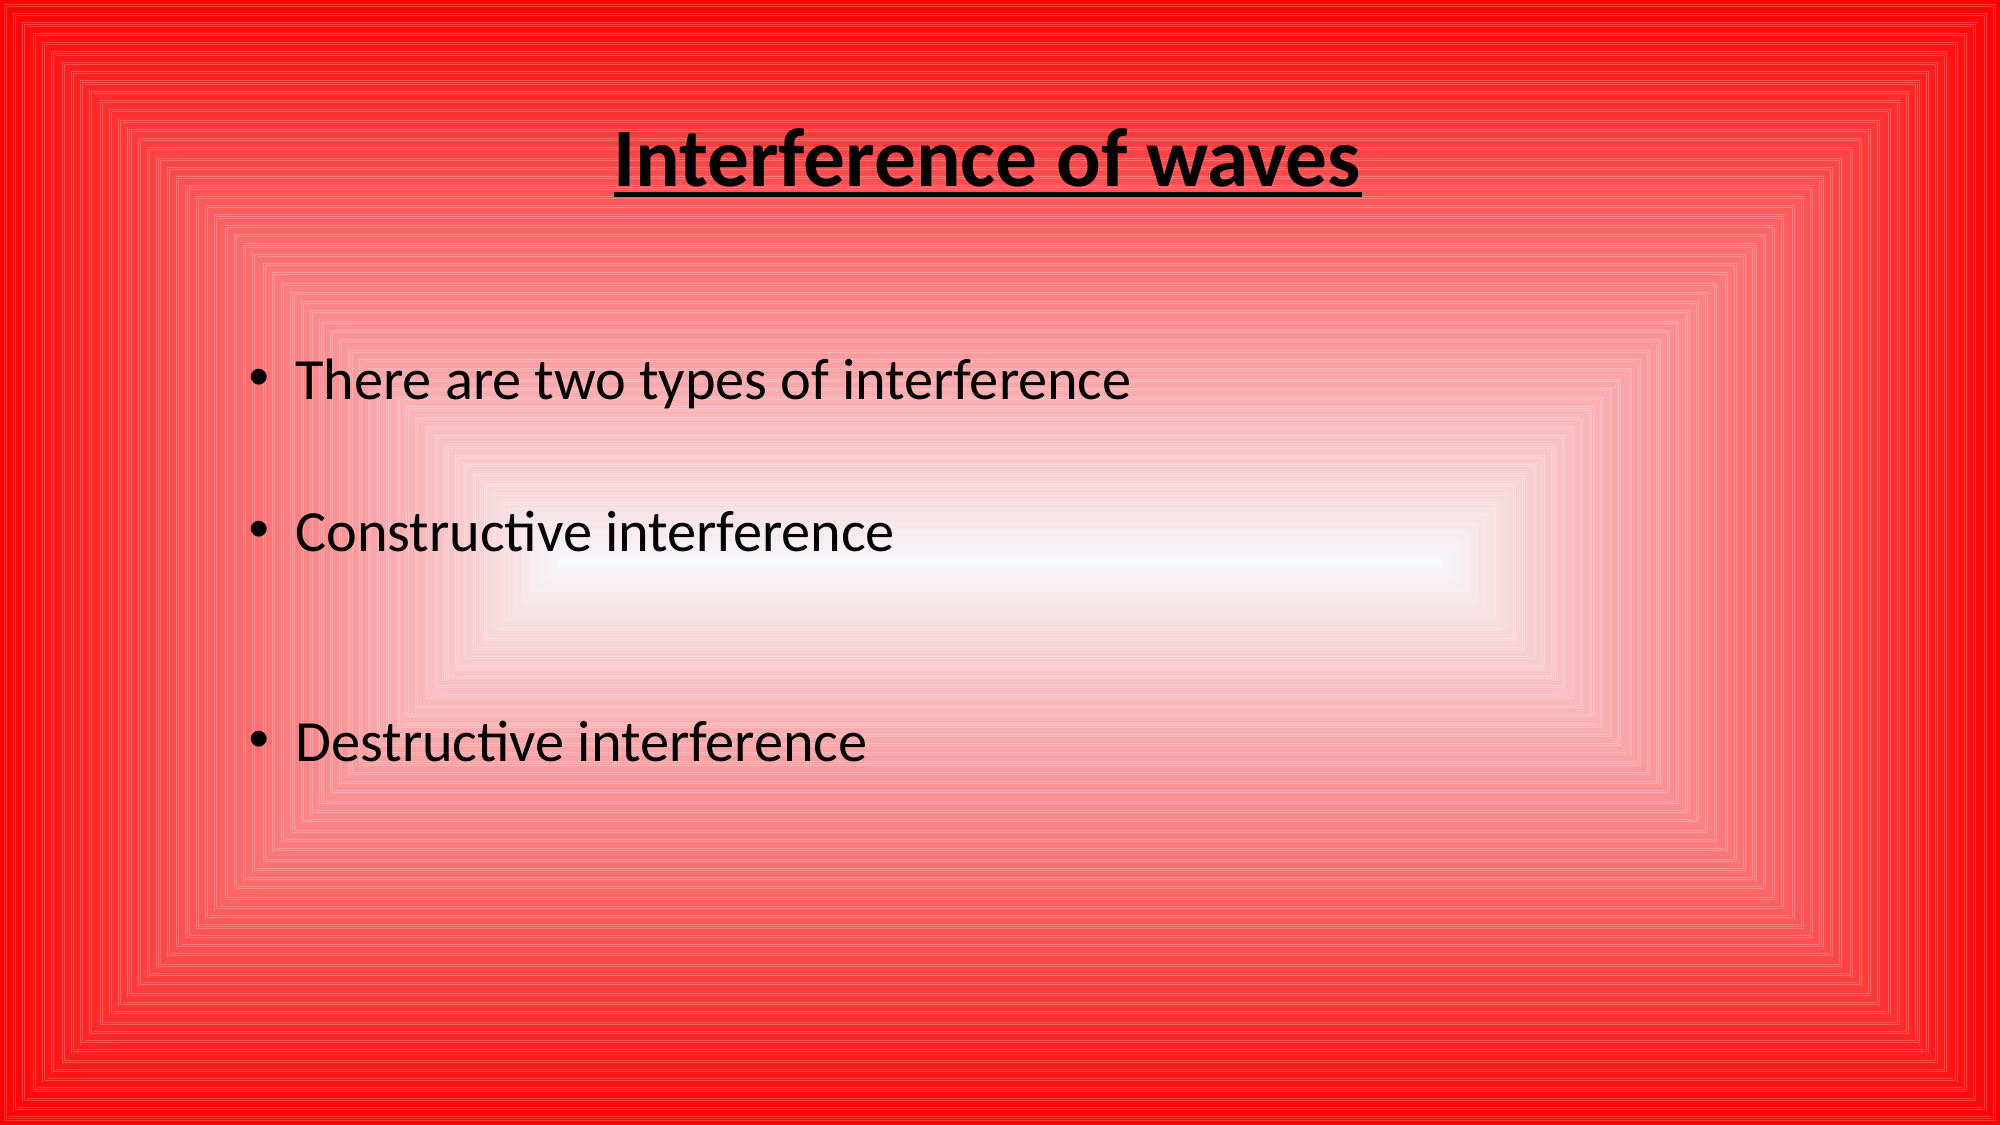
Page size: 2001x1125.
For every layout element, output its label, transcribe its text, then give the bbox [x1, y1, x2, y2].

text_box Constructive interference Destructive interference [234, 485, 1767, 781]
text_box Interference of waves [598, 95, 1379, 211]
text_box There are two types of interference [234, 333, 1767, 419]
